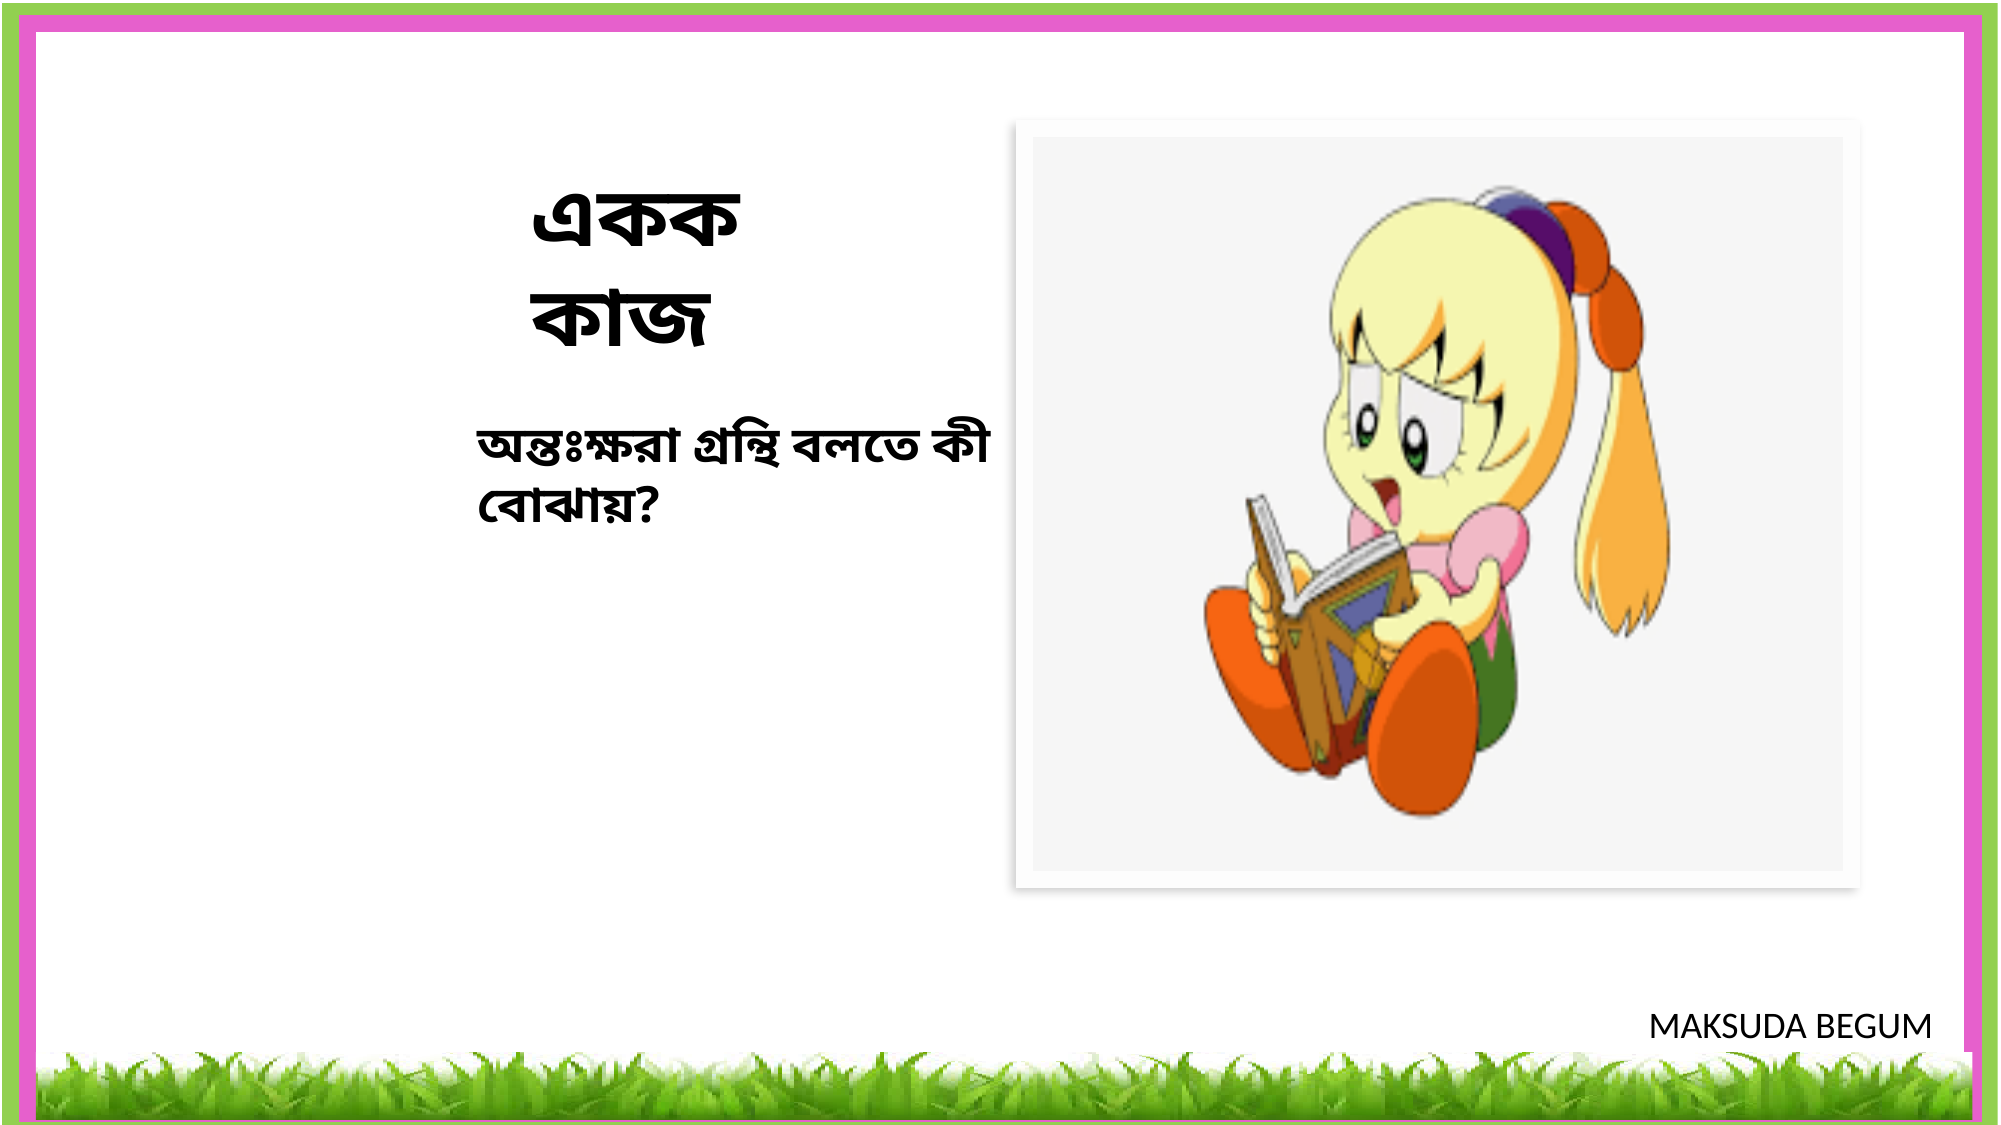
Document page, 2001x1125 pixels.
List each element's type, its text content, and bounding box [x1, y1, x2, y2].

text_box একক কাজ [516, 155, 917, 370]
picture [35, 1052, 1973, 1120]
text_box অন্তঃক্ষরা গ্রন্থি বলতে কী বোঝায়? [463, 404, 1006, 540]
picture [1032, 136, 1844, 872]
